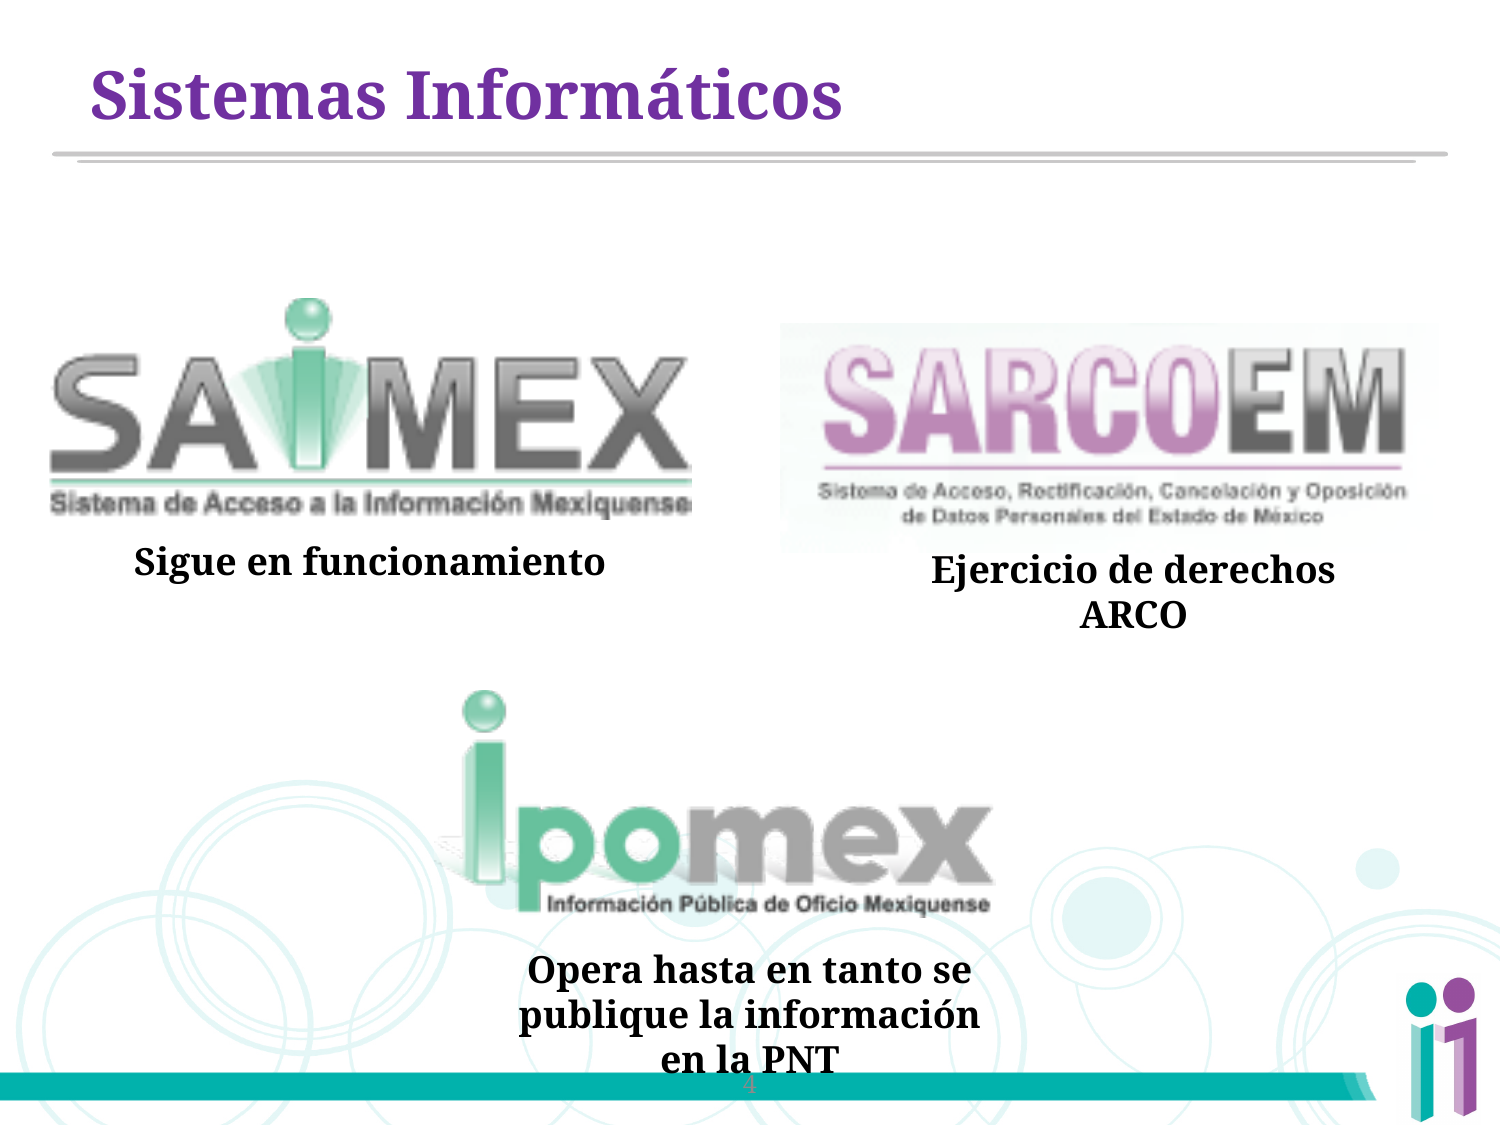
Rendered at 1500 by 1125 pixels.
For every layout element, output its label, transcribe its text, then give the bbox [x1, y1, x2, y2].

text_box Ejercicio de derechos ARCO [871, 562, 1397, 644]
text_box Sistemas Informáticos [74, 45, 1425, 133]
text_box Opera hasta en tanto se publique la información en la PNT [487, 938, 1013, 1089]
text_box Sigue en funcionamiento [107, 531, 633, 591]
picture [0, 0, 1500, 1125]
footer 4 [512, 1089, 988, 1116]
